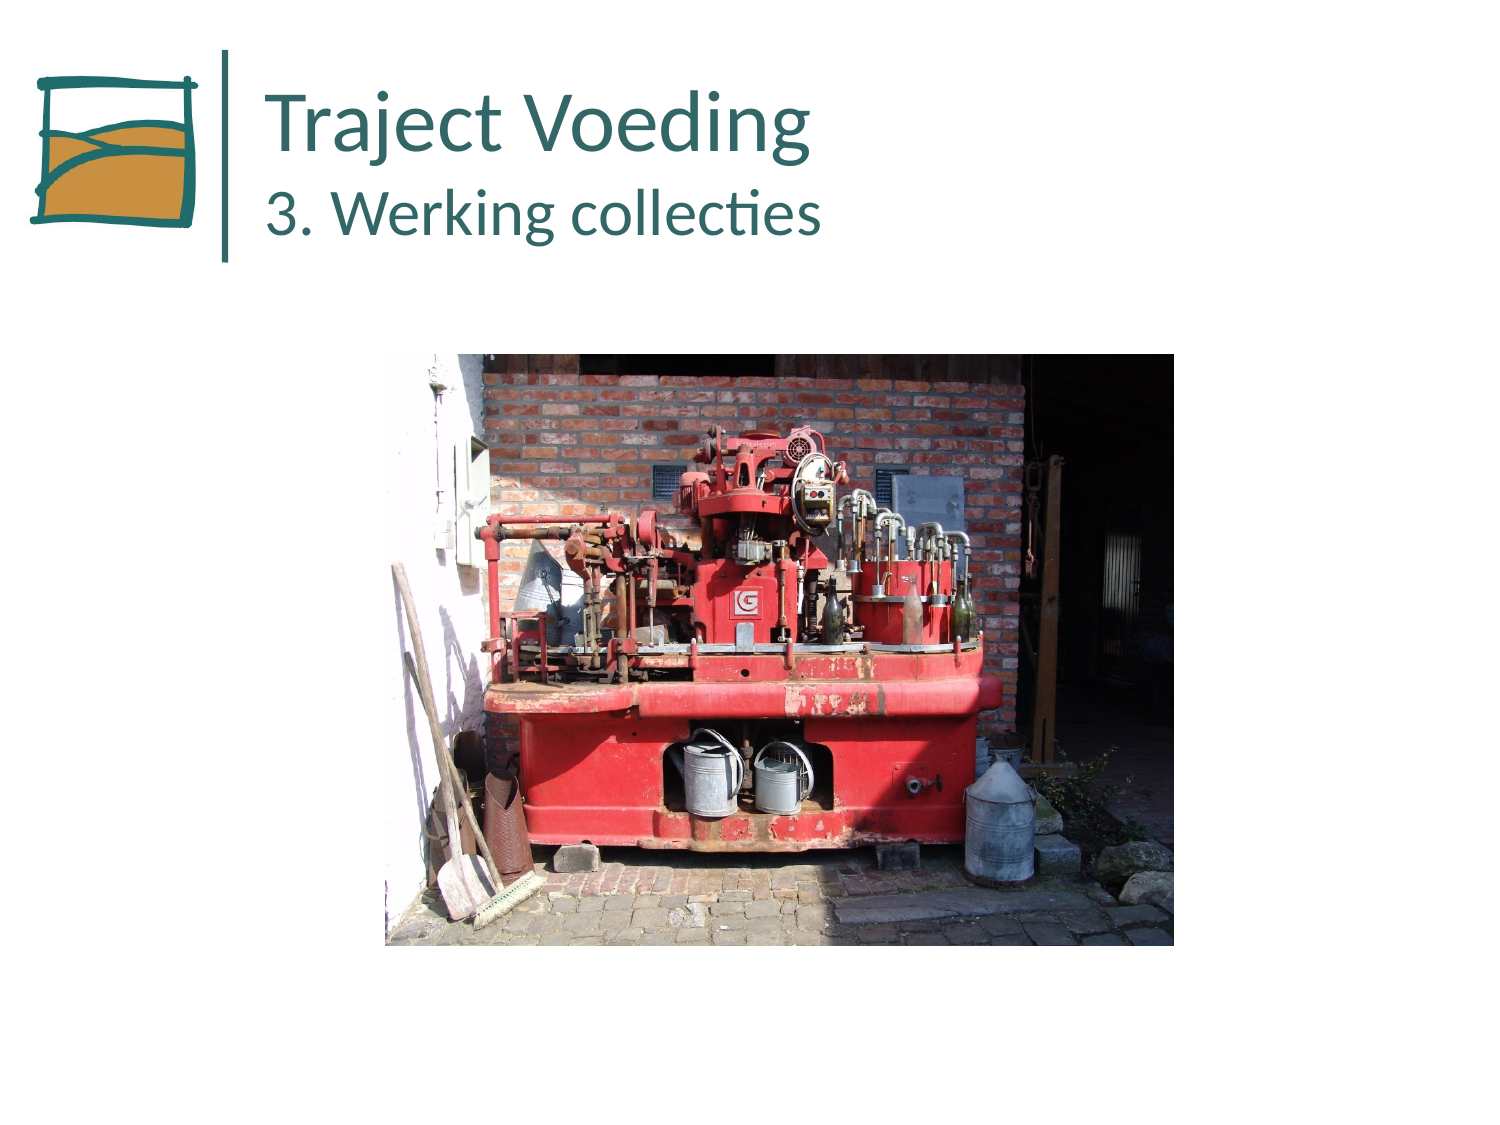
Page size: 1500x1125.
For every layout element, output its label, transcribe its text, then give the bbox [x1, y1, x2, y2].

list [385, 354, 1174, 946]
picture [26, 73, 207, 232]
title Traject Voeding 3. Werking collecties [249, 31, 1436, 282]
